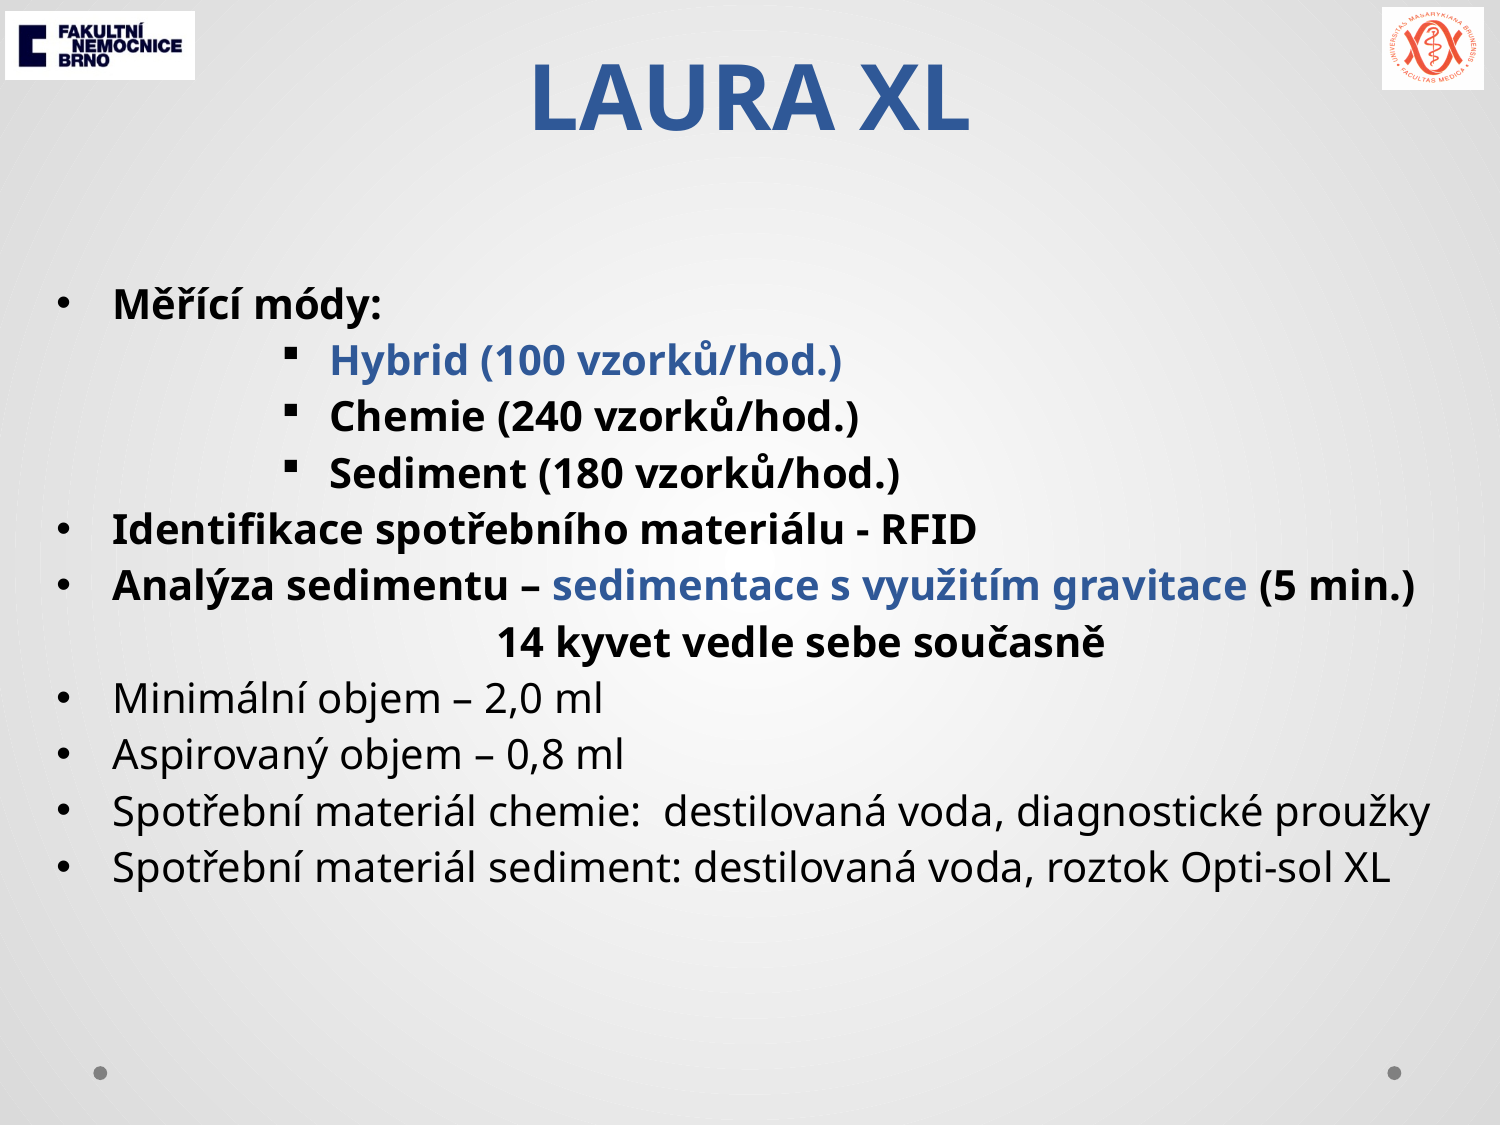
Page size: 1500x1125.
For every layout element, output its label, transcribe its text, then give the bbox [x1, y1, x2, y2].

picture [4, 11, 195, 80]
list Měřící módy: Hybrid (100 vzorků/hod.) Chemie (240 vzorků/hod.) Sediment (180 vzorků/hod.) Identifikace spotřebního materiálu - RFID Analýza sedimentu – sedimentace s využitím gravitace (5 min.) 14 kyvet vedle sebe současně Minimální objem – 2,0 ml Aspirovaný objem – 0,8 ml Spotřební materiál chemie: destilovaná voda, diagnostické proužky Spotřební materiál sediment: destilovaná voda, roztok Opti-sol XL [41, 243, 1471, 1056]
text_box LAURA XL [74, 31, 1425, 220]
picture [1382, 6, 1484, 91]
